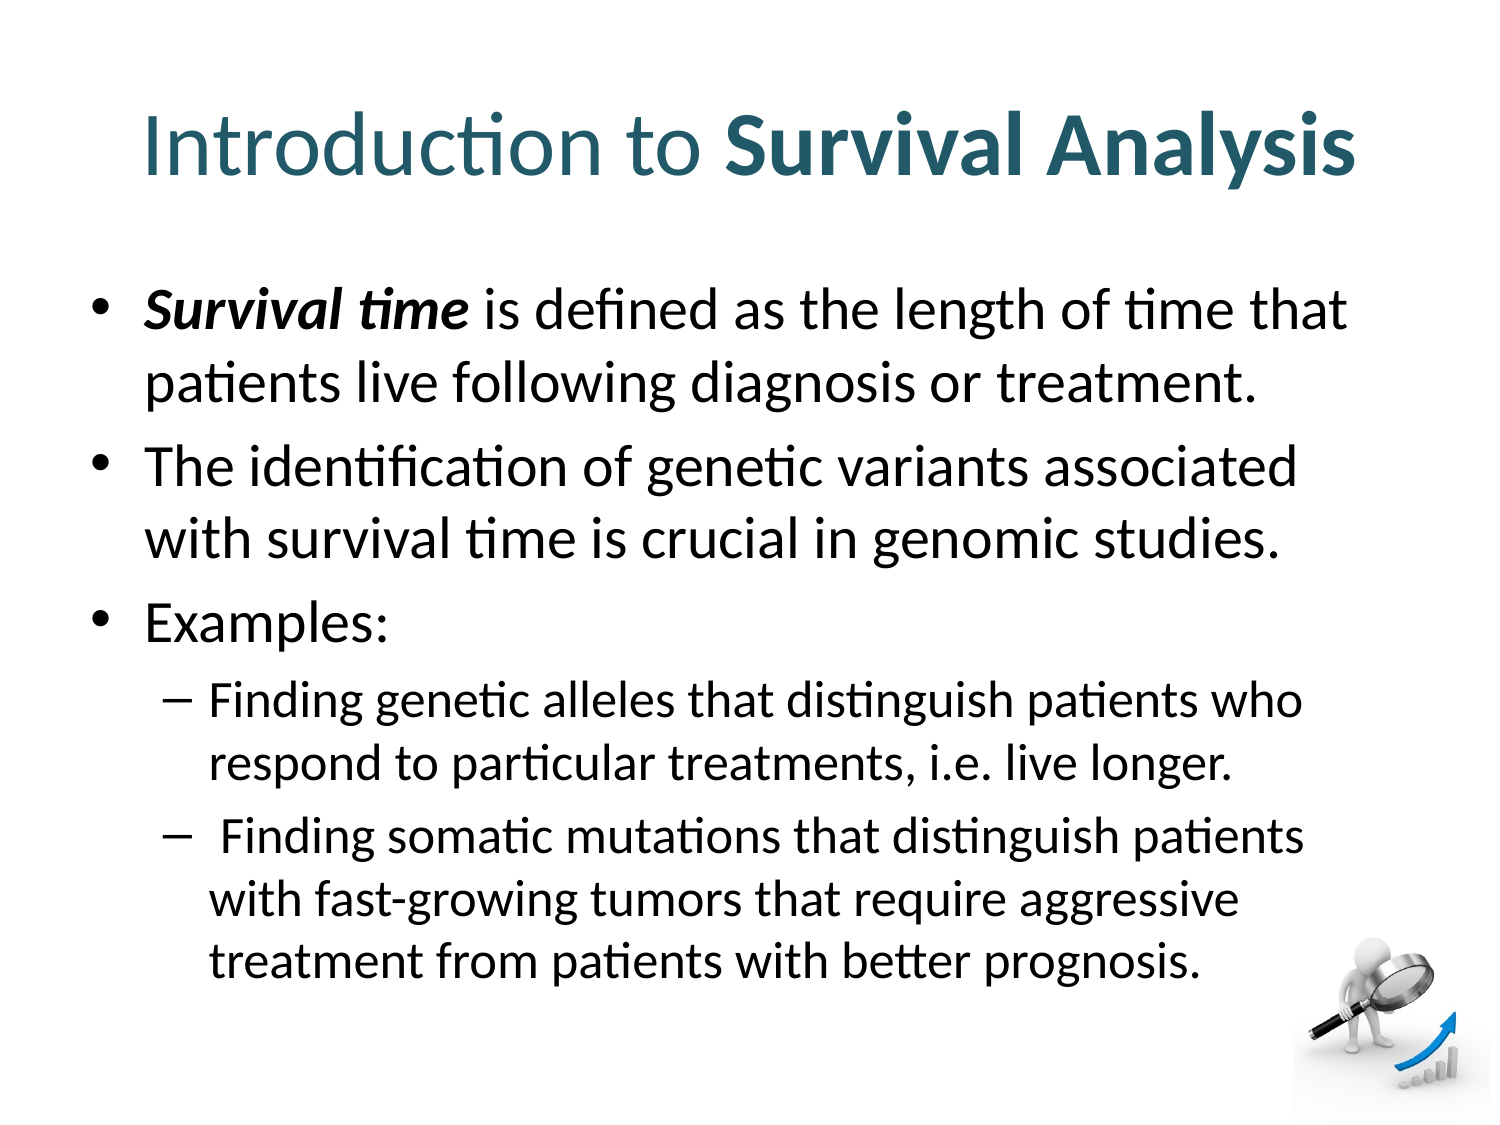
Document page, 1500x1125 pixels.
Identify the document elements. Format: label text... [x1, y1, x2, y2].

title Introduction to Survival Analysis [75, 45, 1425, 233]
list Survival time is defined as the length of time that patients live following diagnosis or treatment. The identification of genetic variants associated with survival time is crucial in genomic studies. Examples: Finding genetic alleles that distinguish patients who respond to particular treatments, i.e. live longer. Finding somatic mutations that distinguish patients with fast-growing tumors that require aggressive treatment from patients with better prognosis. [75, 262, 1425, 1005]
picture [1293, 926, 1490, 1123]
